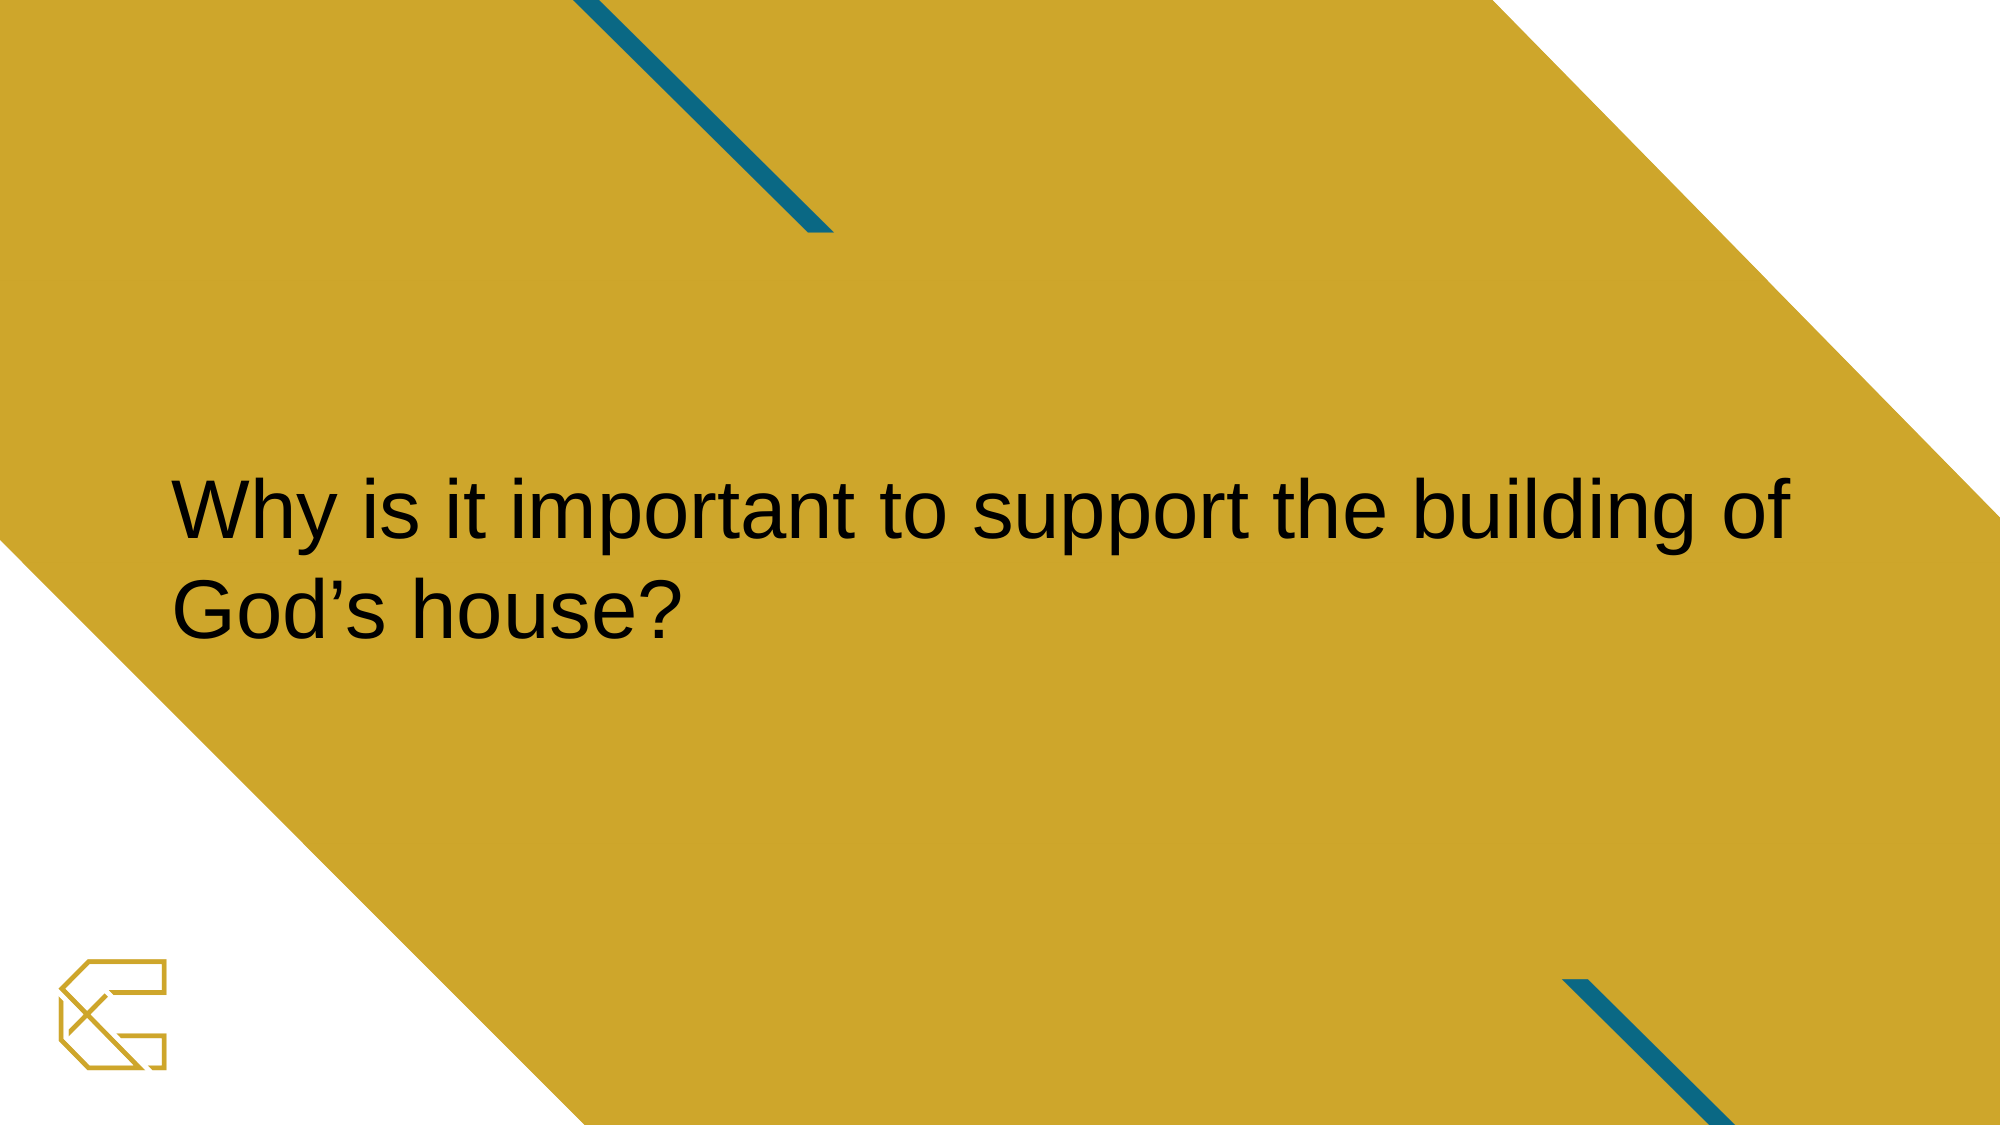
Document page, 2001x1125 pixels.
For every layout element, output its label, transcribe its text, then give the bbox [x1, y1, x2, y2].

picture [0, 0, 2000, 1125]
subtitle Why is it important to support the building of God’s house? [156, 448, 1933, 698]
